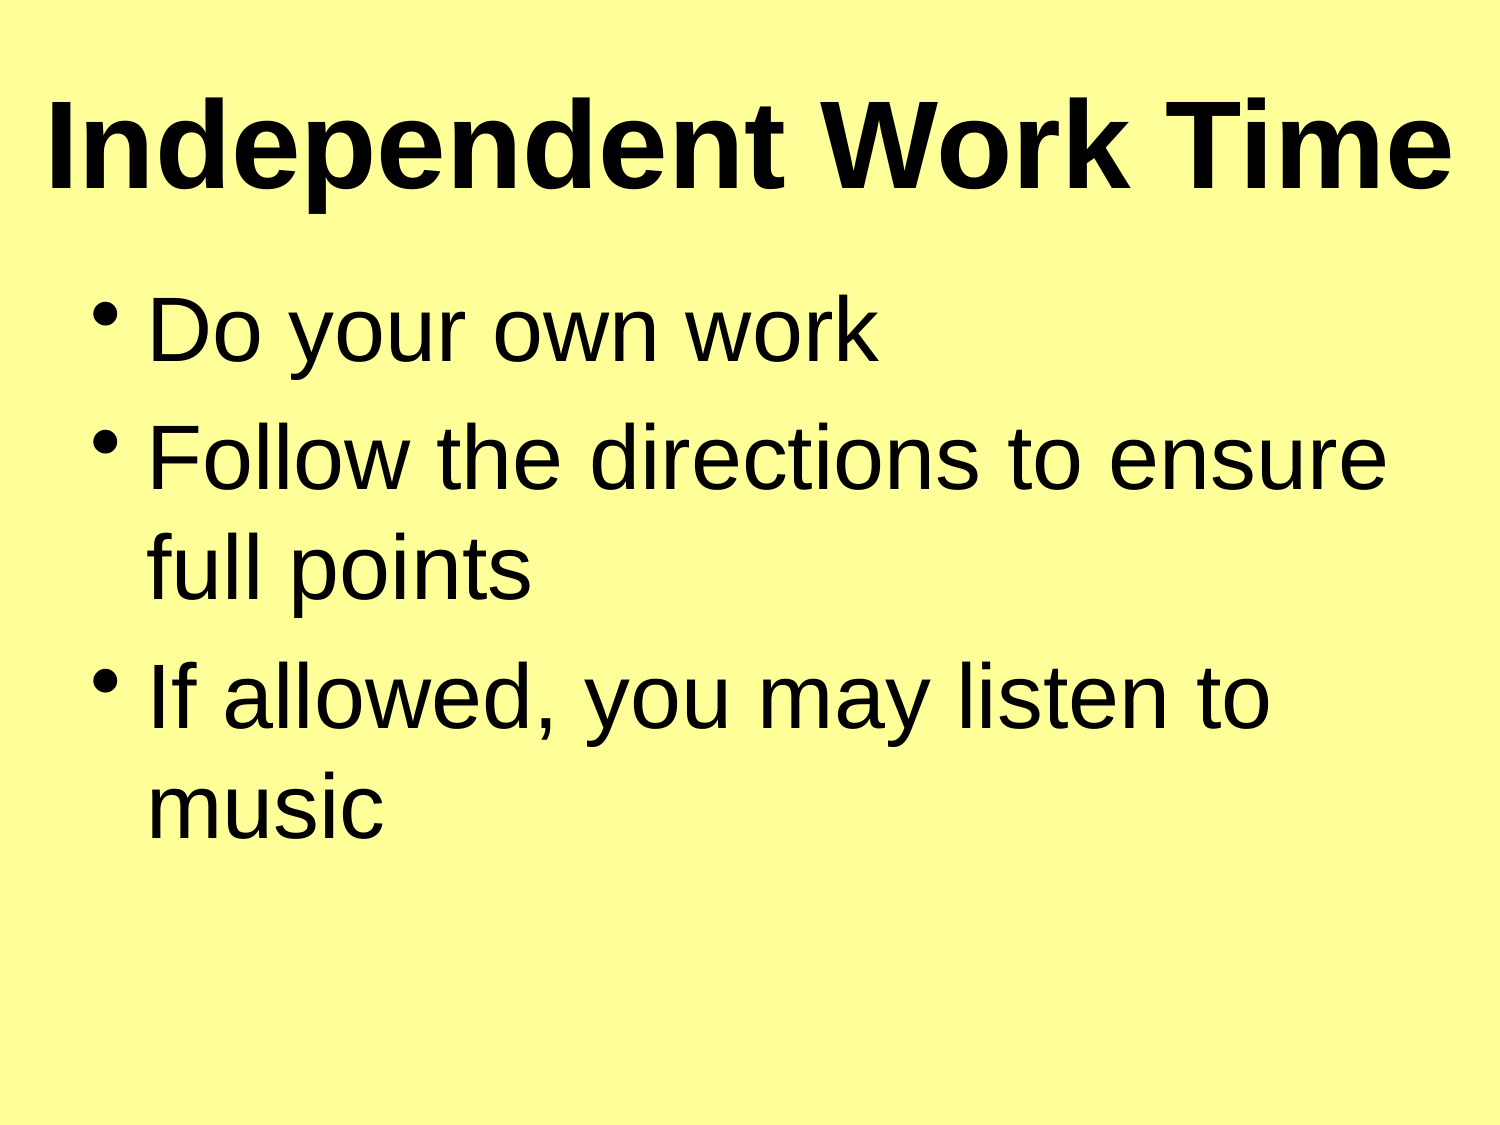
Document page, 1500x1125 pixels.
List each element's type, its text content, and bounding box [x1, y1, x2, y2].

list Do your own work Follow the directions to ensure full points If allowed, you may listen to music [75, 262, 1425, 1005]
title Independent Work Time [0, 45, 1500, 233]
